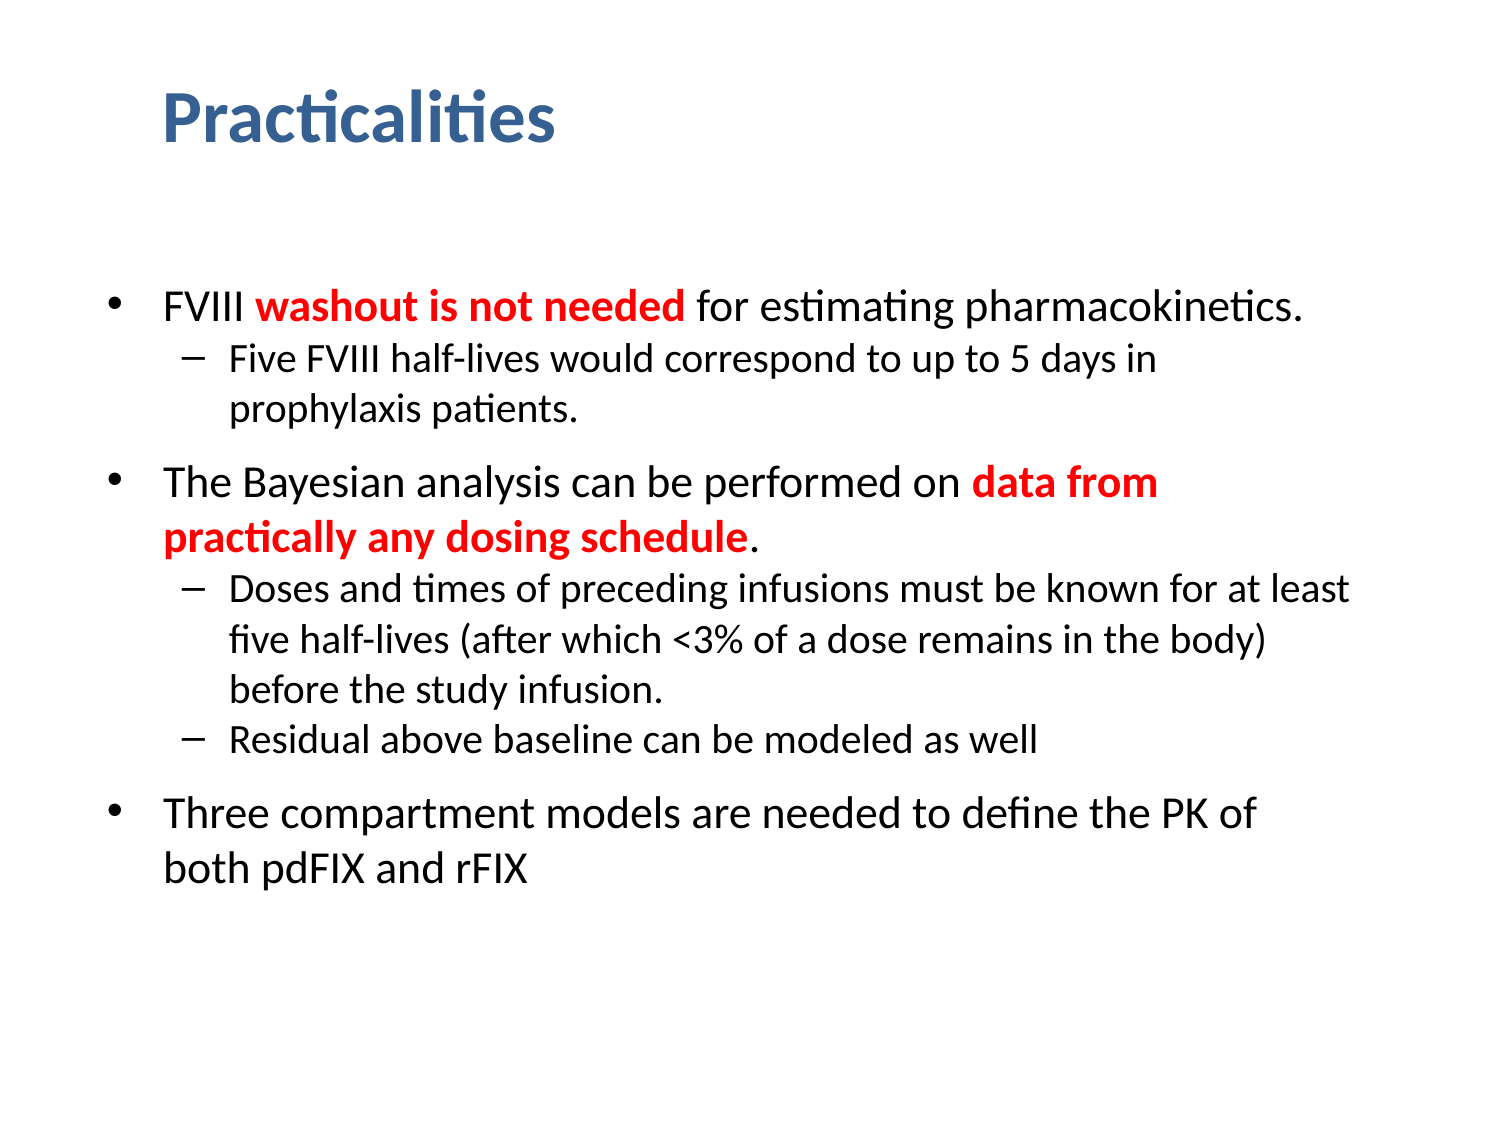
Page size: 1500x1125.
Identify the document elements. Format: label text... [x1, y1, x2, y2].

title Practicalities [147, 59, 1498, 166]
list FVIII washout is not needed for estimating pharmacokinetics. Five FVIII half-lives would correspond to up to 5 days in prophylaxis patients. The Bayesian analysis can be performed on data from practically any dosing schedule. Doses and times of preceding infusions must be known for at least five half-lives (after which <3% of a dose remains in the body) before the study infusion. Residual above baseline can be modeled as well Three compartment models are needed to define the PK of both pdFIX and rFIX [91, 267, 1367, 1011]
